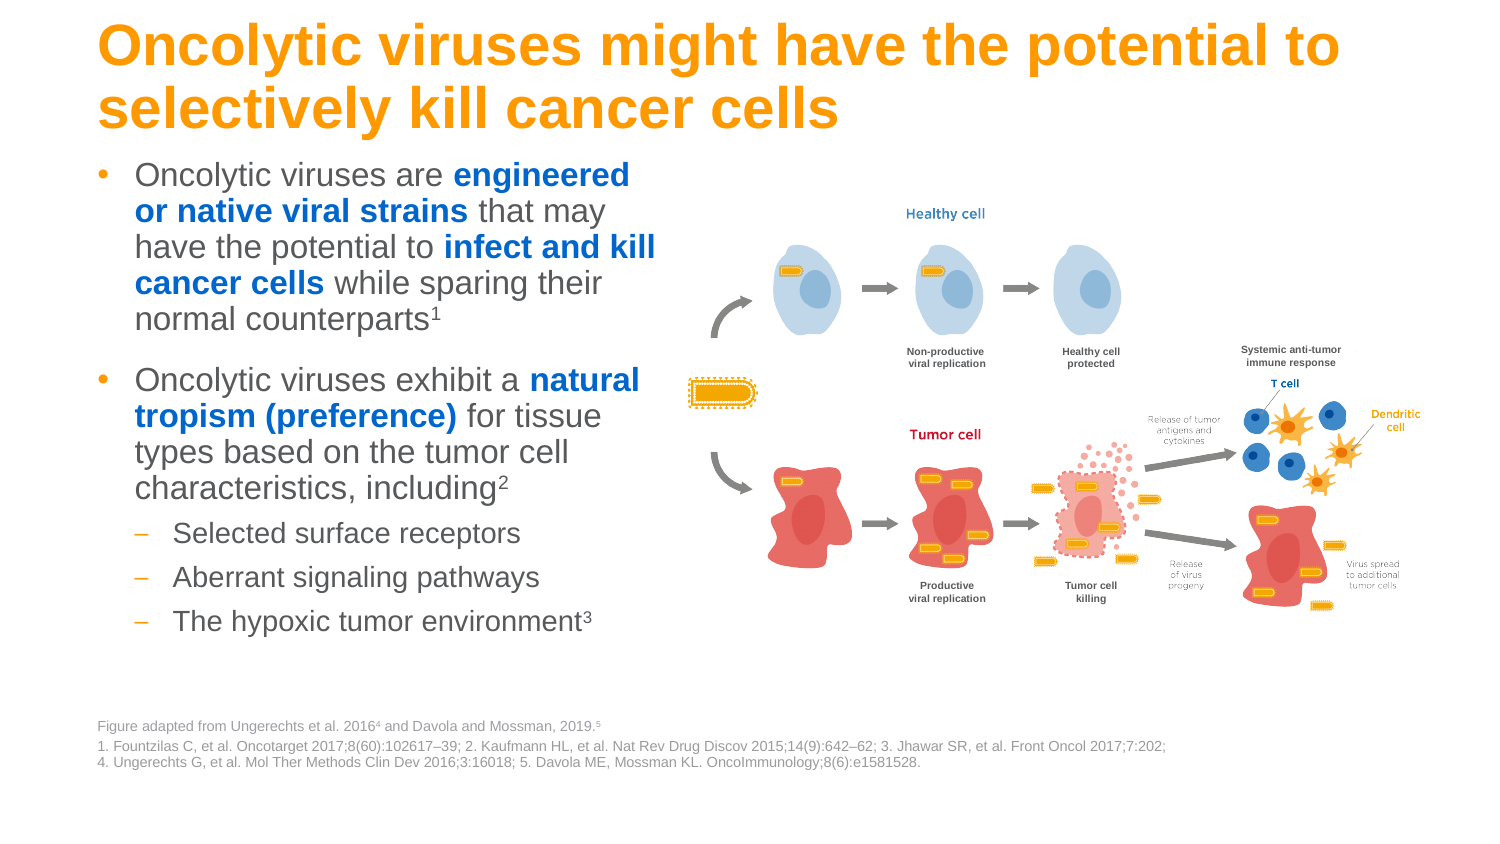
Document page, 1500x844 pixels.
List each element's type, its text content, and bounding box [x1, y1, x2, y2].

title Oncolytic viruses might have the potential to selectively kill cancer cells [97, 44, 1368, 141]
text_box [620, 168, 1450, 647]
list Oncolytic viruses are engineered or native viral strains that may have the potential to infect and kill cancer cells while sparing their normal counterparts1 Oncolytic viruses exhibit a natural tropism (preference) for tissue types based on the tumor cell characteristics, including2 Selected surface receptors Aberrant signaling pathways The hypoxic tumor environment3 [97, 158, 665, 694]
list Figure adapted from Ungerechts et al. 20164 and Davola and Mossman, 2019.5 1. Fountzilas C, et al. Oncotarget 2017;8(60):102617–39; 2. Kaufmann HL, et al. Nat Rev Drug Discov 2015;14(9):642–62; 3. Jhawar SR, et al. Front Oncol 2017;7:202; 4. Ungerechts G, et al. Mol Ther Methods Clin Dev 2016;3:16018; 5. Davola ME, Mossman KL. OncoImmunology;8(6):e1581528. [97, 721, 1368, 771]
